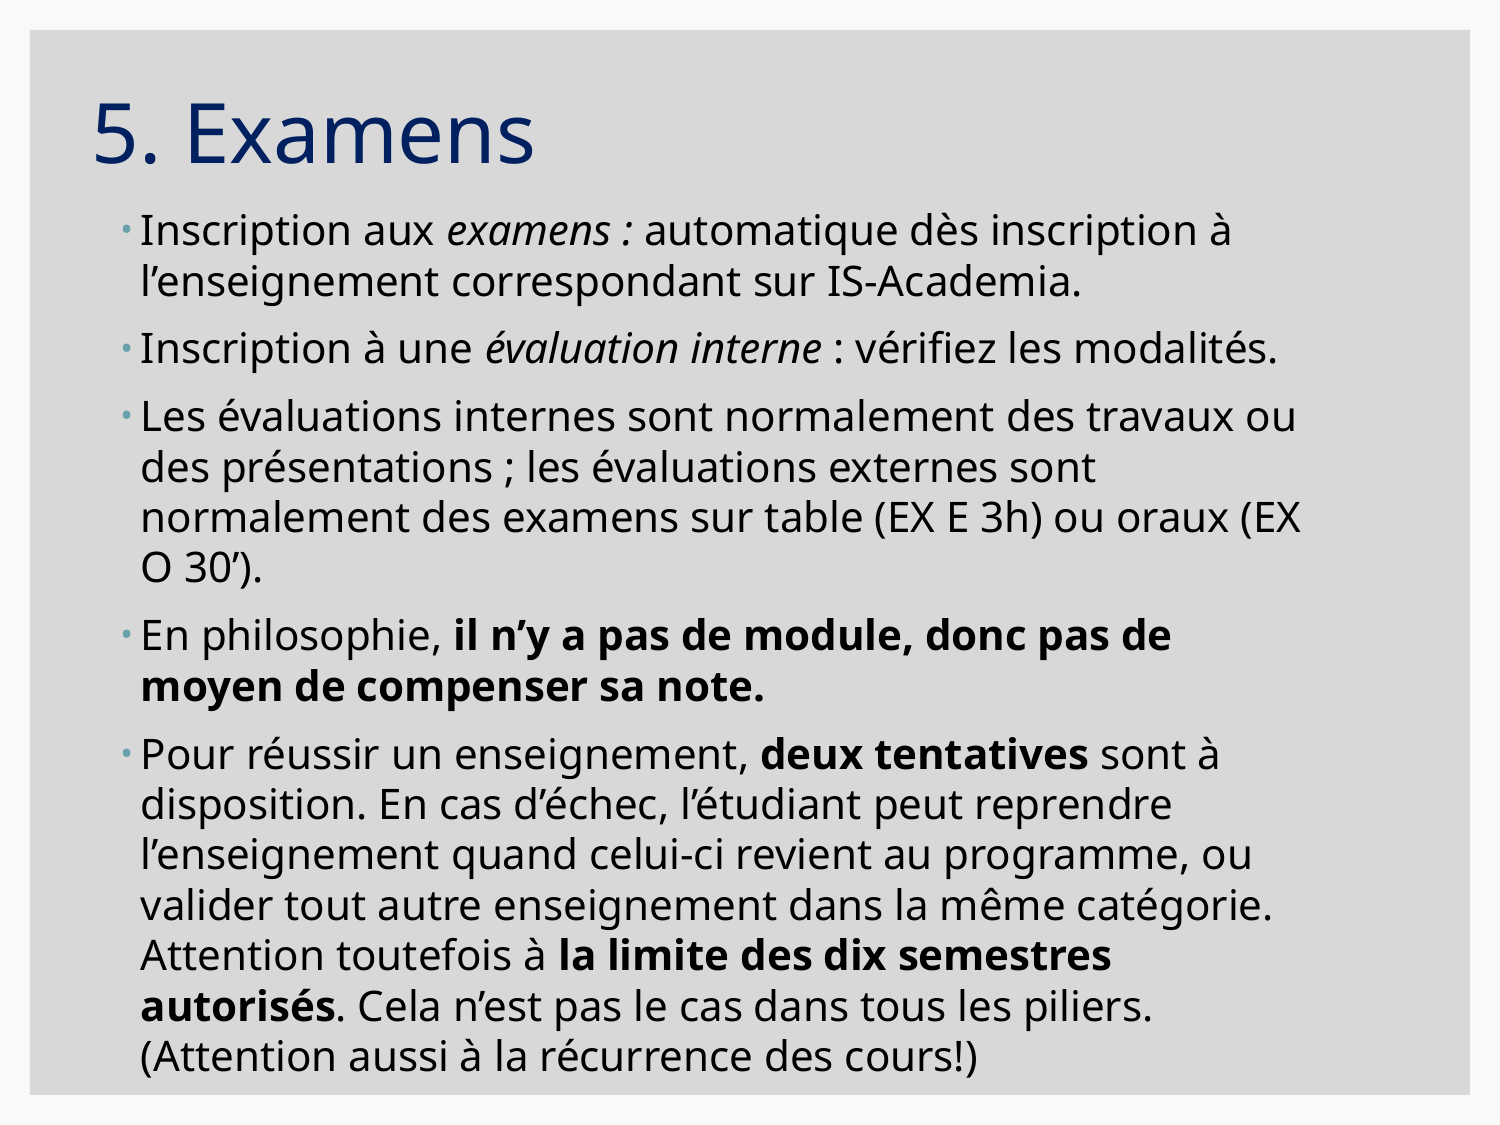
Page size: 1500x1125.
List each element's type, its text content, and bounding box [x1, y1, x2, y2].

list Inscription aux examens : automatique dès inscription à l’enseignement correspondant sur IS-Academia. Inscription à une évaluation interne : vérifiez les modalités. Les évaluations internes sont normalement des travaux ou des présentations ; les évaluations externes sont normalement des examens sur table (EX E 3h) ou oraux (EX O 30’). En philosophie, il n’y a pas de module, donc pas de moyen de compenser sa note. Pour réussir un enseignement, deux tentatives sont à disposition. En cas d’échec, l’étudiant peut reprendre l’enseignement quand celui-ci revient au programme, ou valider tout autre enseignement dans la même catégorie. Attention toutefois à la limite des dix semestres autorisés. Cela n’est pas le cas dans tous les piliers. (Attention aussi à la récurrence des cours!) [100, 196, 1317, 1106]
title 5. Examens [76, 42, 1427, 231]
